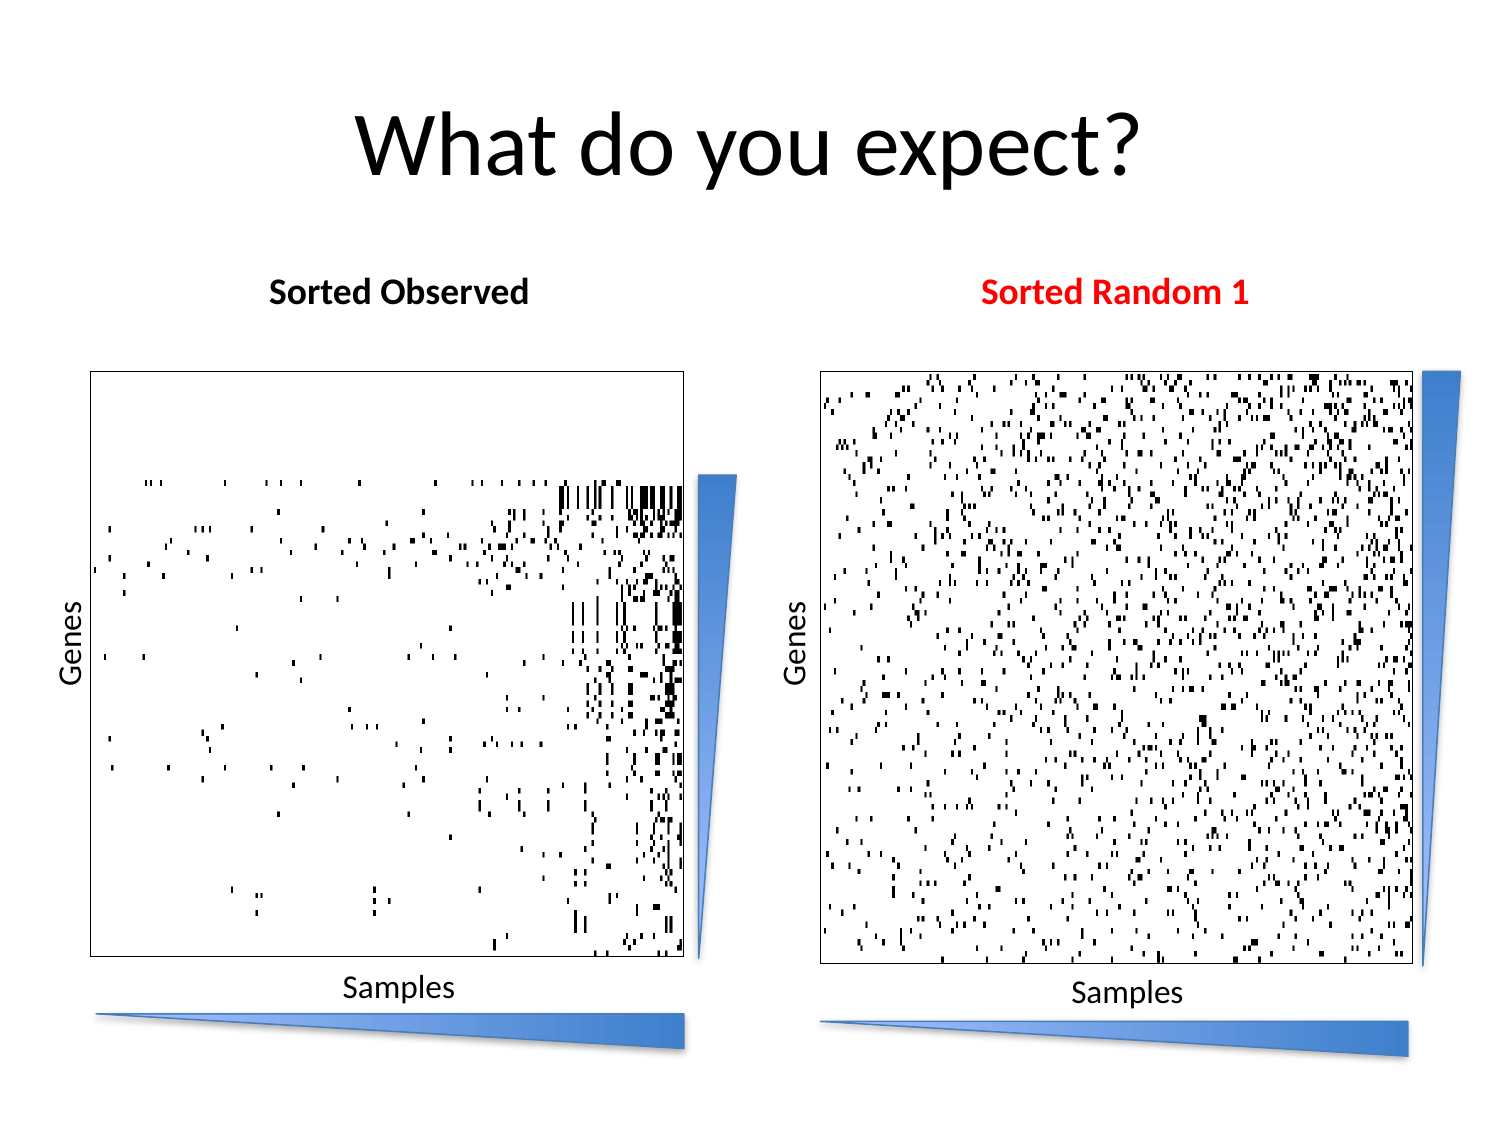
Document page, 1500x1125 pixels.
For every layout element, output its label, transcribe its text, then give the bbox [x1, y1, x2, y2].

text_box [697, 474, 737, 960]
text_box [1422, 370, 1462, 967]
text_box [95, 1013, 685, 1050]
picture [819, 371, 1413, 964]
text_box Sorted Observed [254, 259, 549, 320]
text_box Genes [40, 538, 84, 750]
text_box Samples [293, 965, 505, 1012]
picture [90, 371, 684, 957]
text_box Samples [1021, 971, 1234, 1018]
text_box [819, 1020, 1409, 1057]
text_box Genes [764, 538, 814, 750]
text_box Sorted Random 1 [966, 259, 1275, 320]
title What do you expect? [75, 45, 1425, 233]
